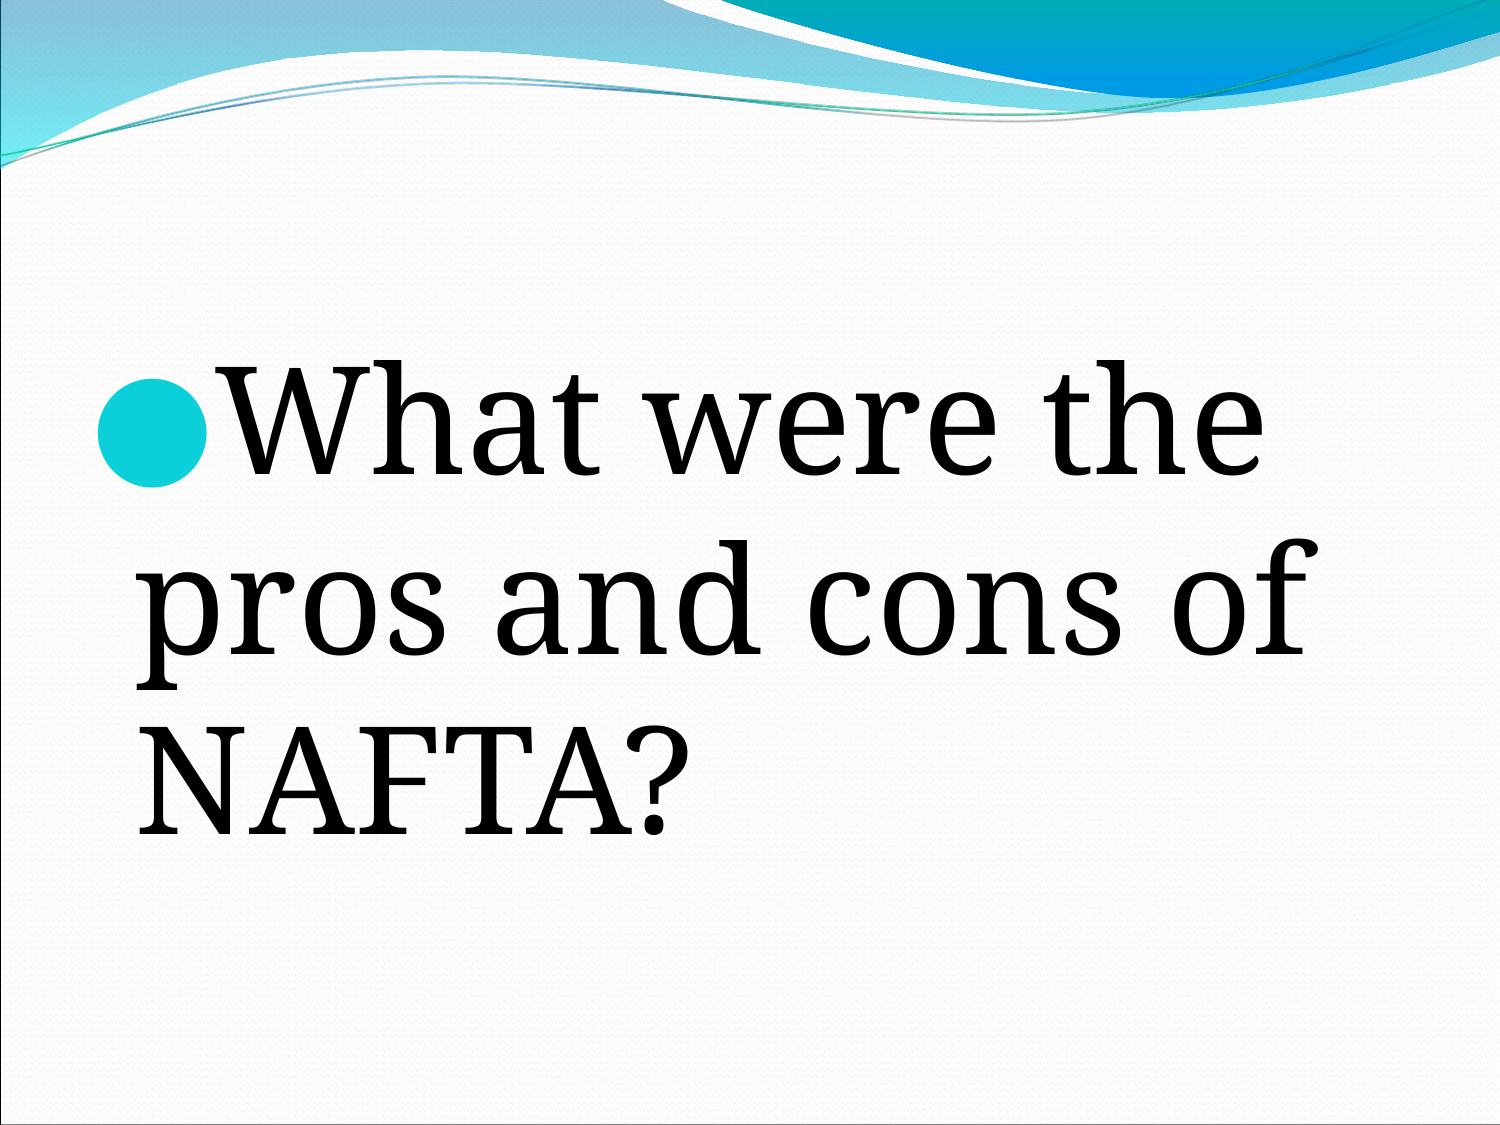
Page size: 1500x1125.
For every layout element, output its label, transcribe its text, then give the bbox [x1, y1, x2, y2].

picture [0, 0, 1500, 1125]
list What were the pros and cons of NAFTA? [75, 317, 1425, 1038]
